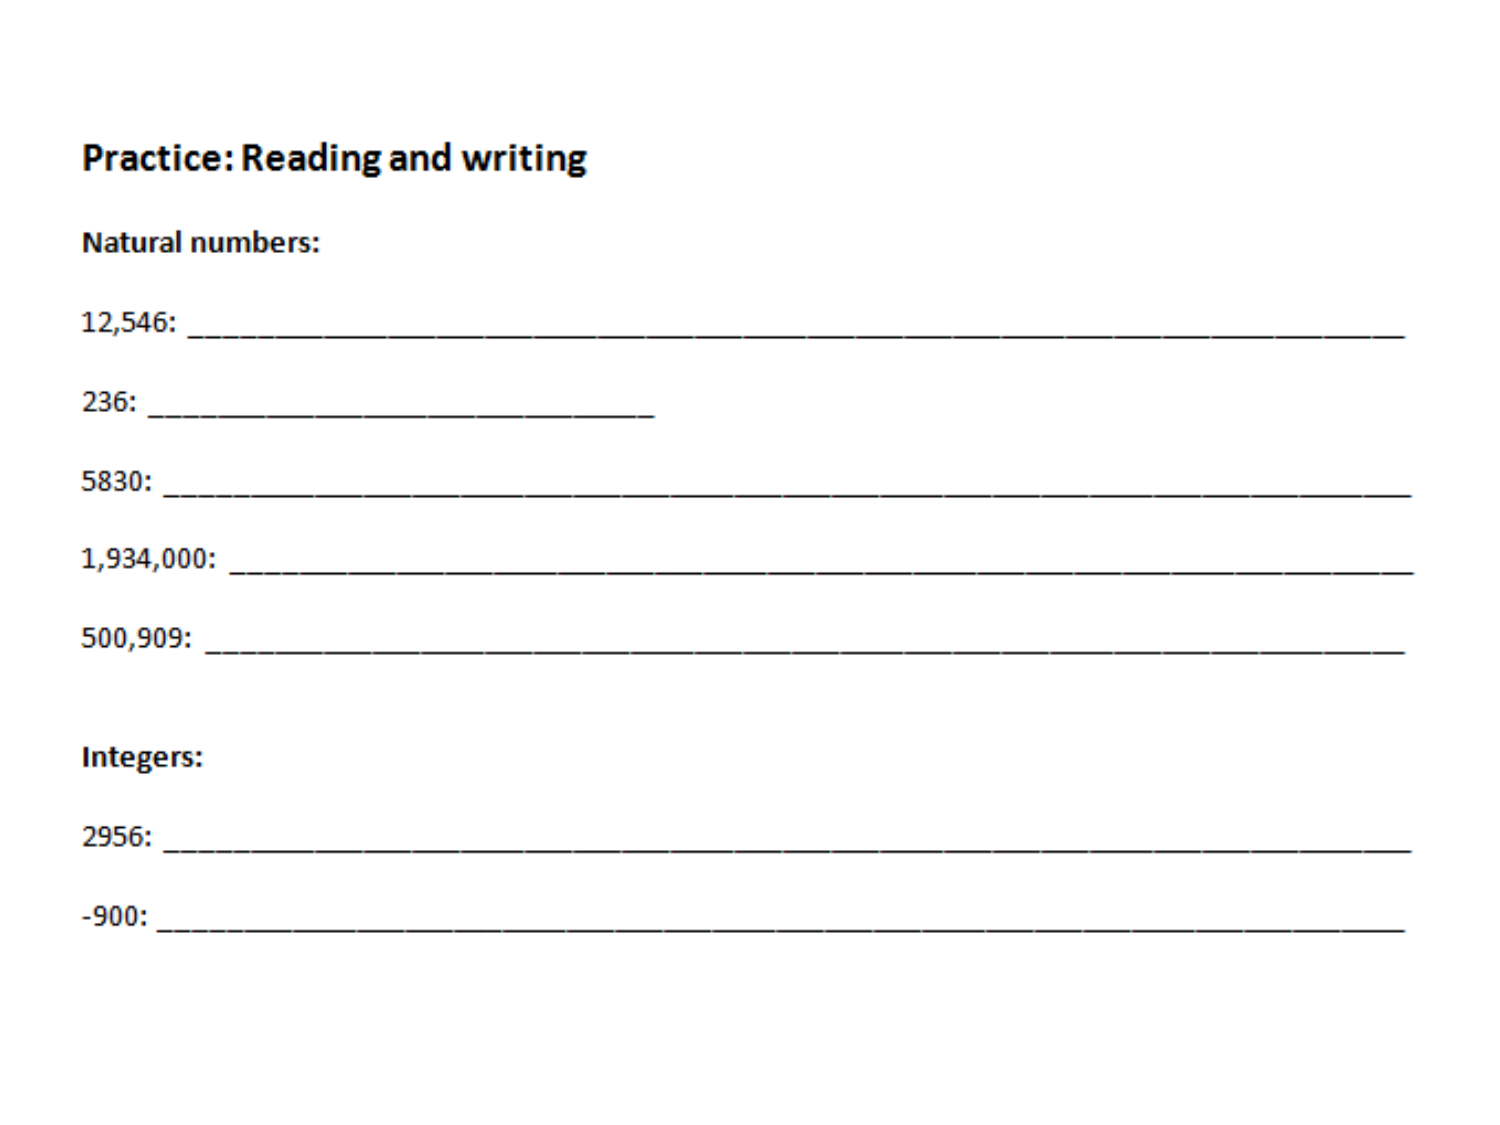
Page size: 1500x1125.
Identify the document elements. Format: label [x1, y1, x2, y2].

picture [29, 89, 1467, 1000]
